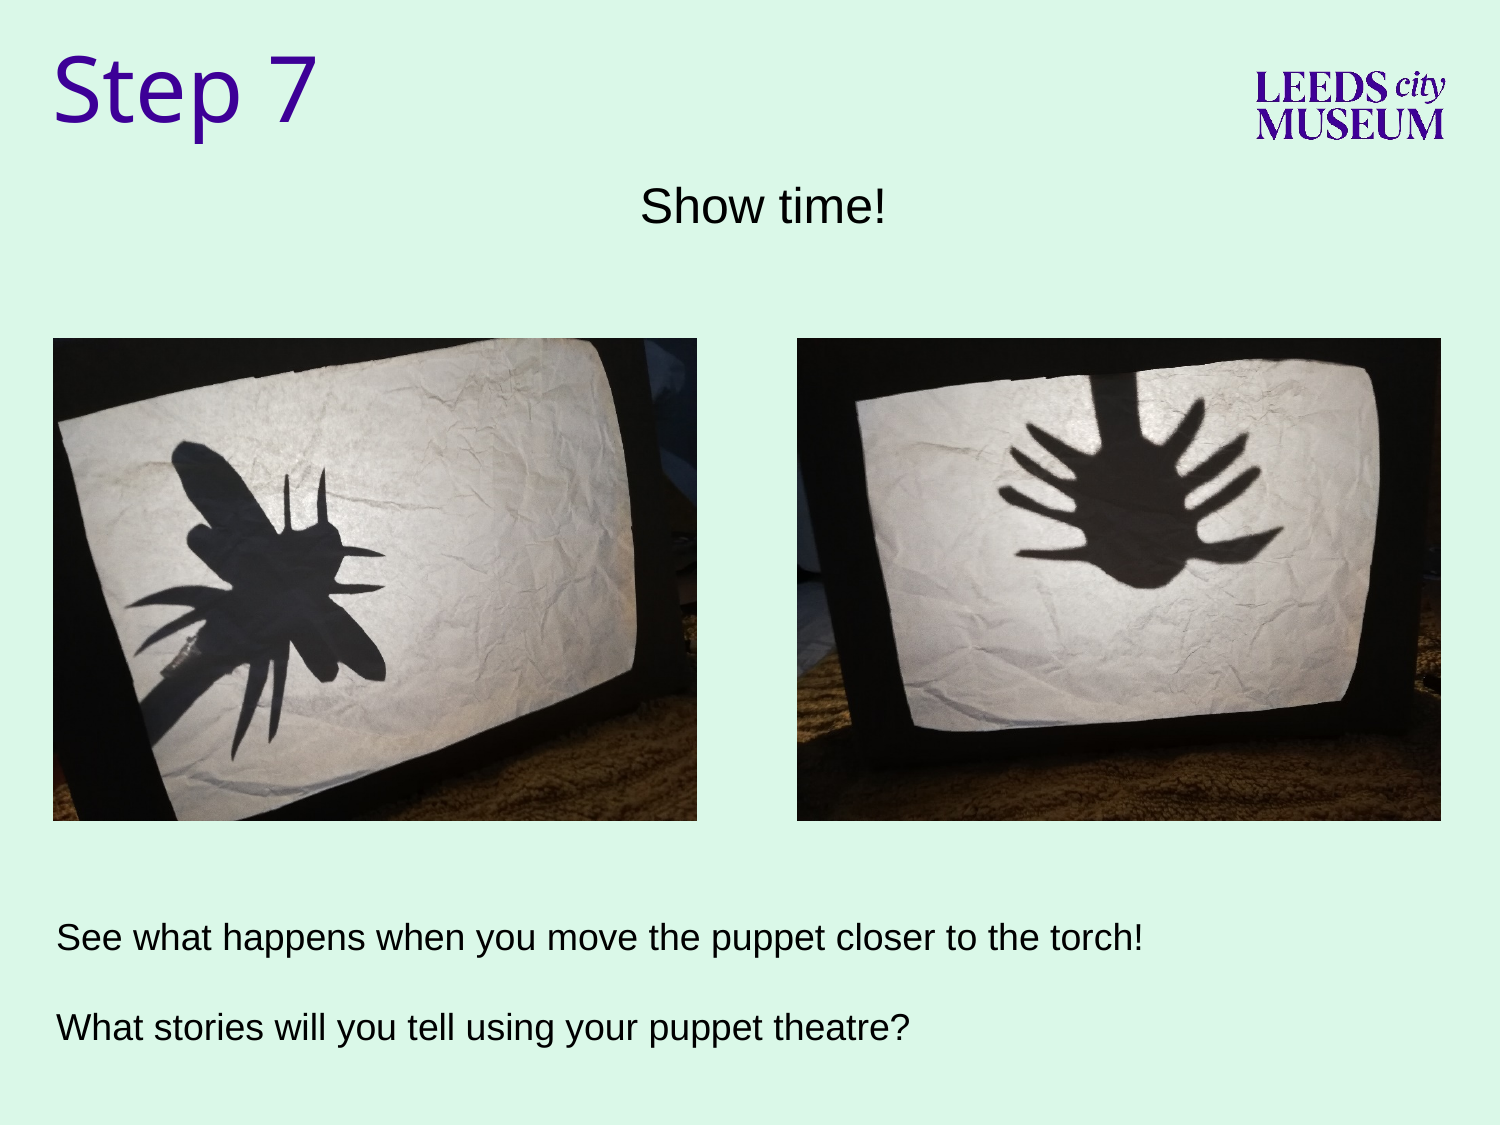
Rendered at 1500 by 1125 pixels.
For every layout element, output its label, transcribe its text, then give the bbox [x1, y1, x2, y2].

text_box See what happens when you move the puppet closer to the torch! What stories will you tell using your puppet theatre? [41, 905, 1186, 1055]
picture [52, 337, 697, 822]
text_box Show time! [625, 165, 939, 241]
picture [1222, 11, 1479, 199]
picture [796, 337, 1442, 822]
title Step 7 [14, 23, 358, 166]
